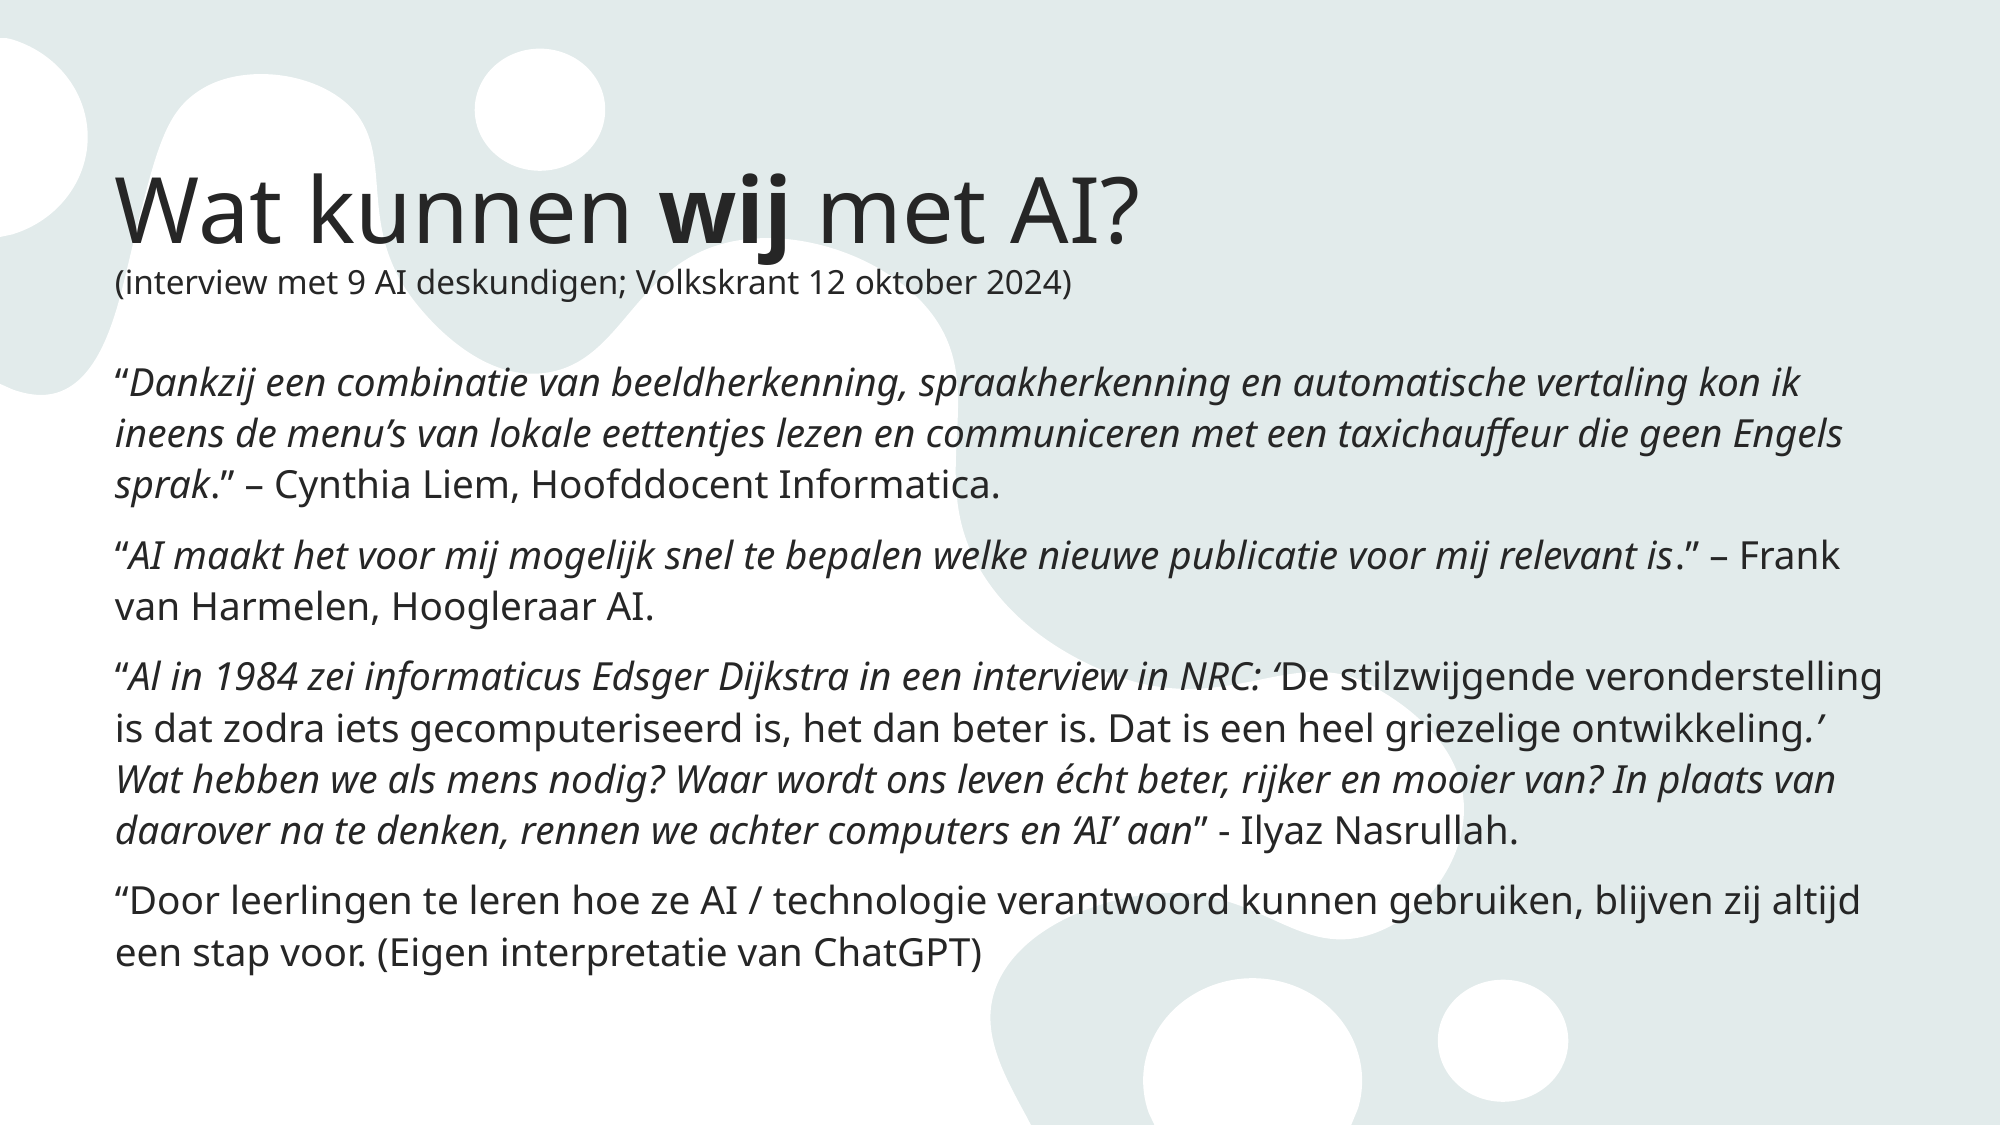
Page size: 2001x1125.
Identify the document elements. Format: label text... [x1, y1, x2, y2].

list “Dankzij een combinatie van beeldherkenning, spraakherkenning en automatische vertaling kon ik ineens de menu’s van lokale eettentjes lezen en communiceren met een taxichauffeur die geen Engels sprak.” – Cynthia Liem, Hoofddocent Informatica. “AI maakt het voor mij mogelijk snel te bepalen welke nieuwe publicatie voor mij relevant is.” – Frank van Harmelen, Hoogleraar AI. “Al in 1984 zei informaticus Edsger Dijkstra in een interview in NRC: ‘De stilzwijgende veronderstelling is dat zodra iets gecomputeriseerd is, het dan beter is. Dat is een heel griezelige ontwikkeling.’ Wat hebben we als mens nodig? Waar wordt ons leven écht beter, rijker en mooier van? In plaats van daarover na te denken, rennen we achter computers en ‘AI’ aan” - Ilyaz Nasrullah. “Door leerlingen te leren hoe ze AI / technologie verantwoord kunnen gebruiken, blijven zij altijd een stap voor. (Eigen interpretatie van ChatGPT) [99, 345, 1900, 1008]
title Wat kunnen wij met AI? (interview met 9 AI deskundigen; Volkskrant 12 oktober 2024) [99, 91, 1900, 309]
